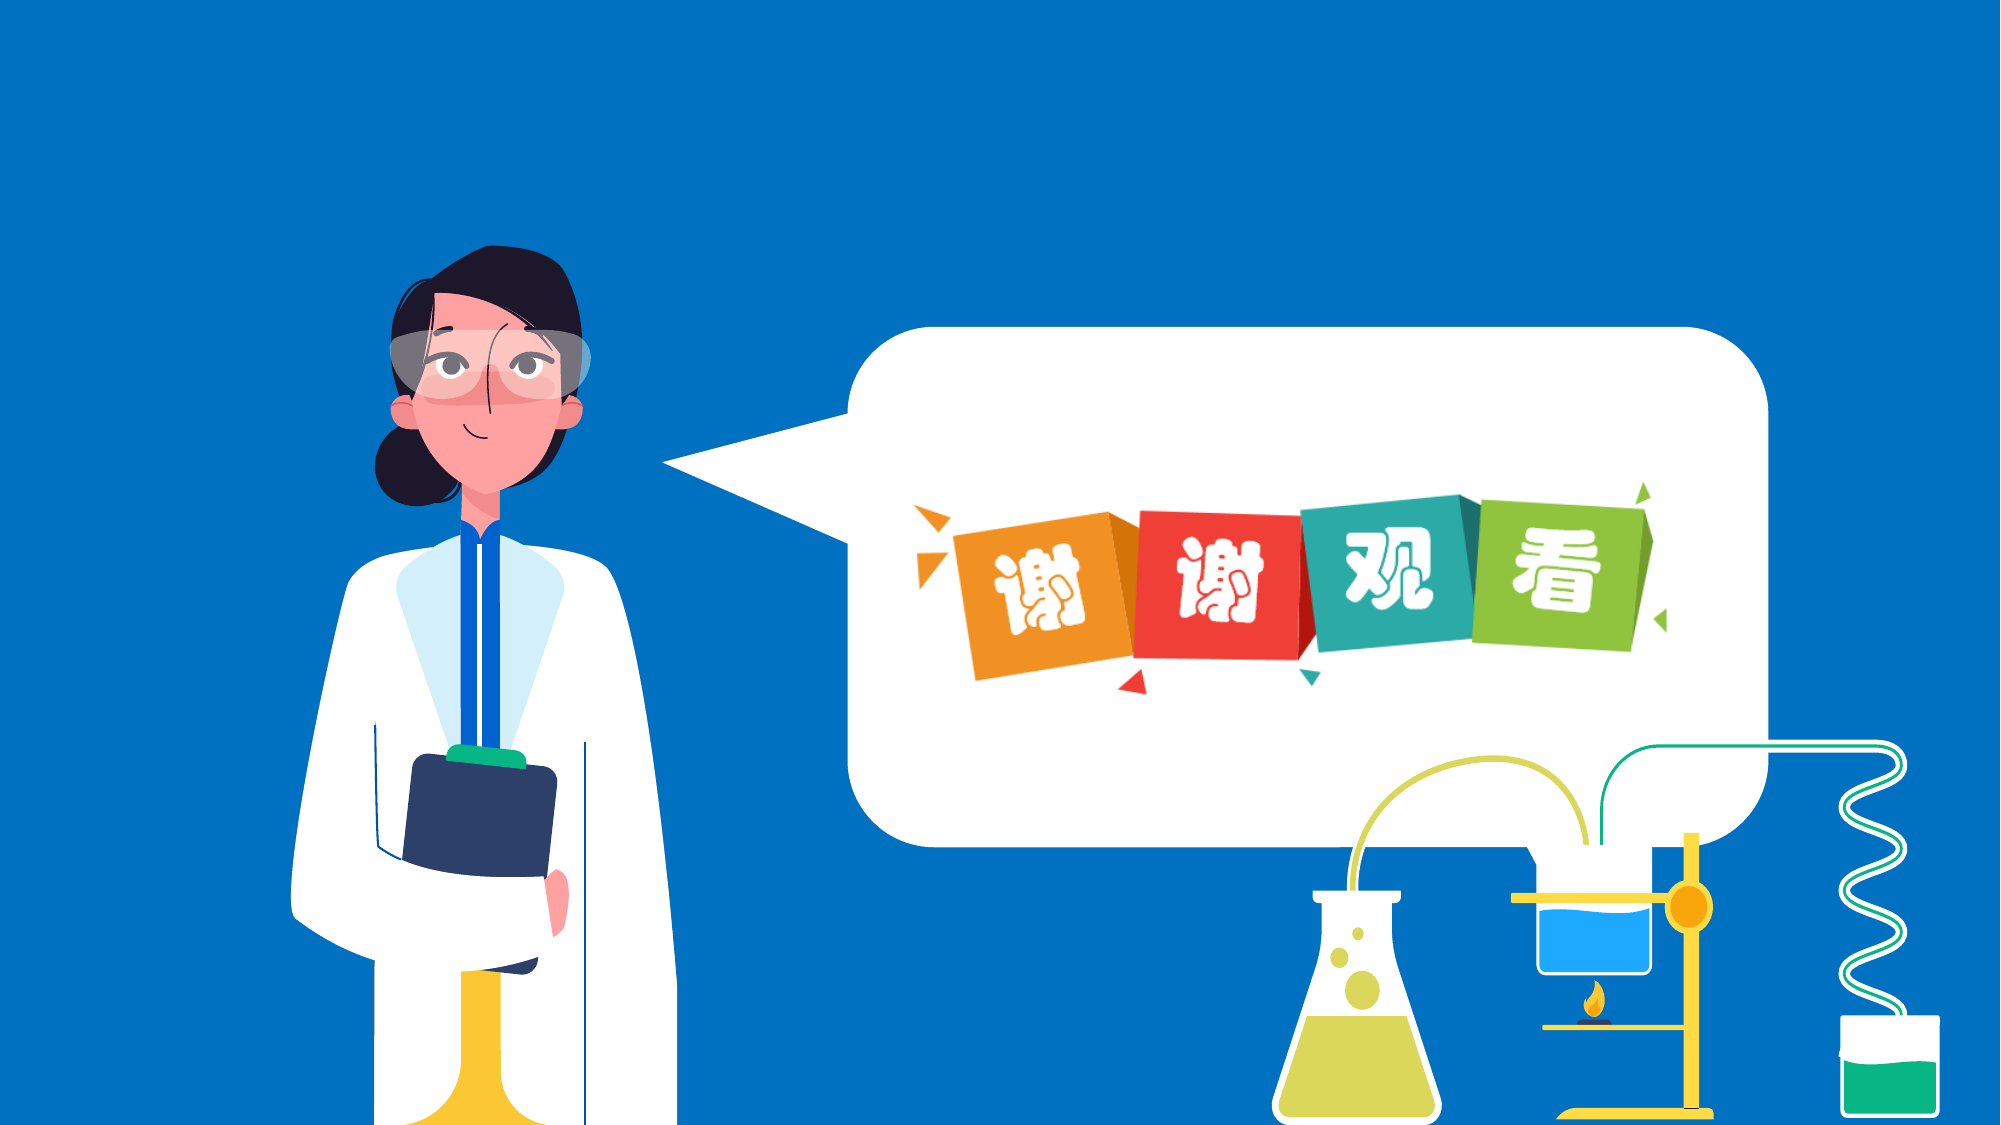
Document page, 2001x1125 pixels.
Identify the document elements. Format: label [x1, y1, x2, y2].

picture [869, 455, 1686, 705]
text_box [1271, 739, 1940, 1125]
